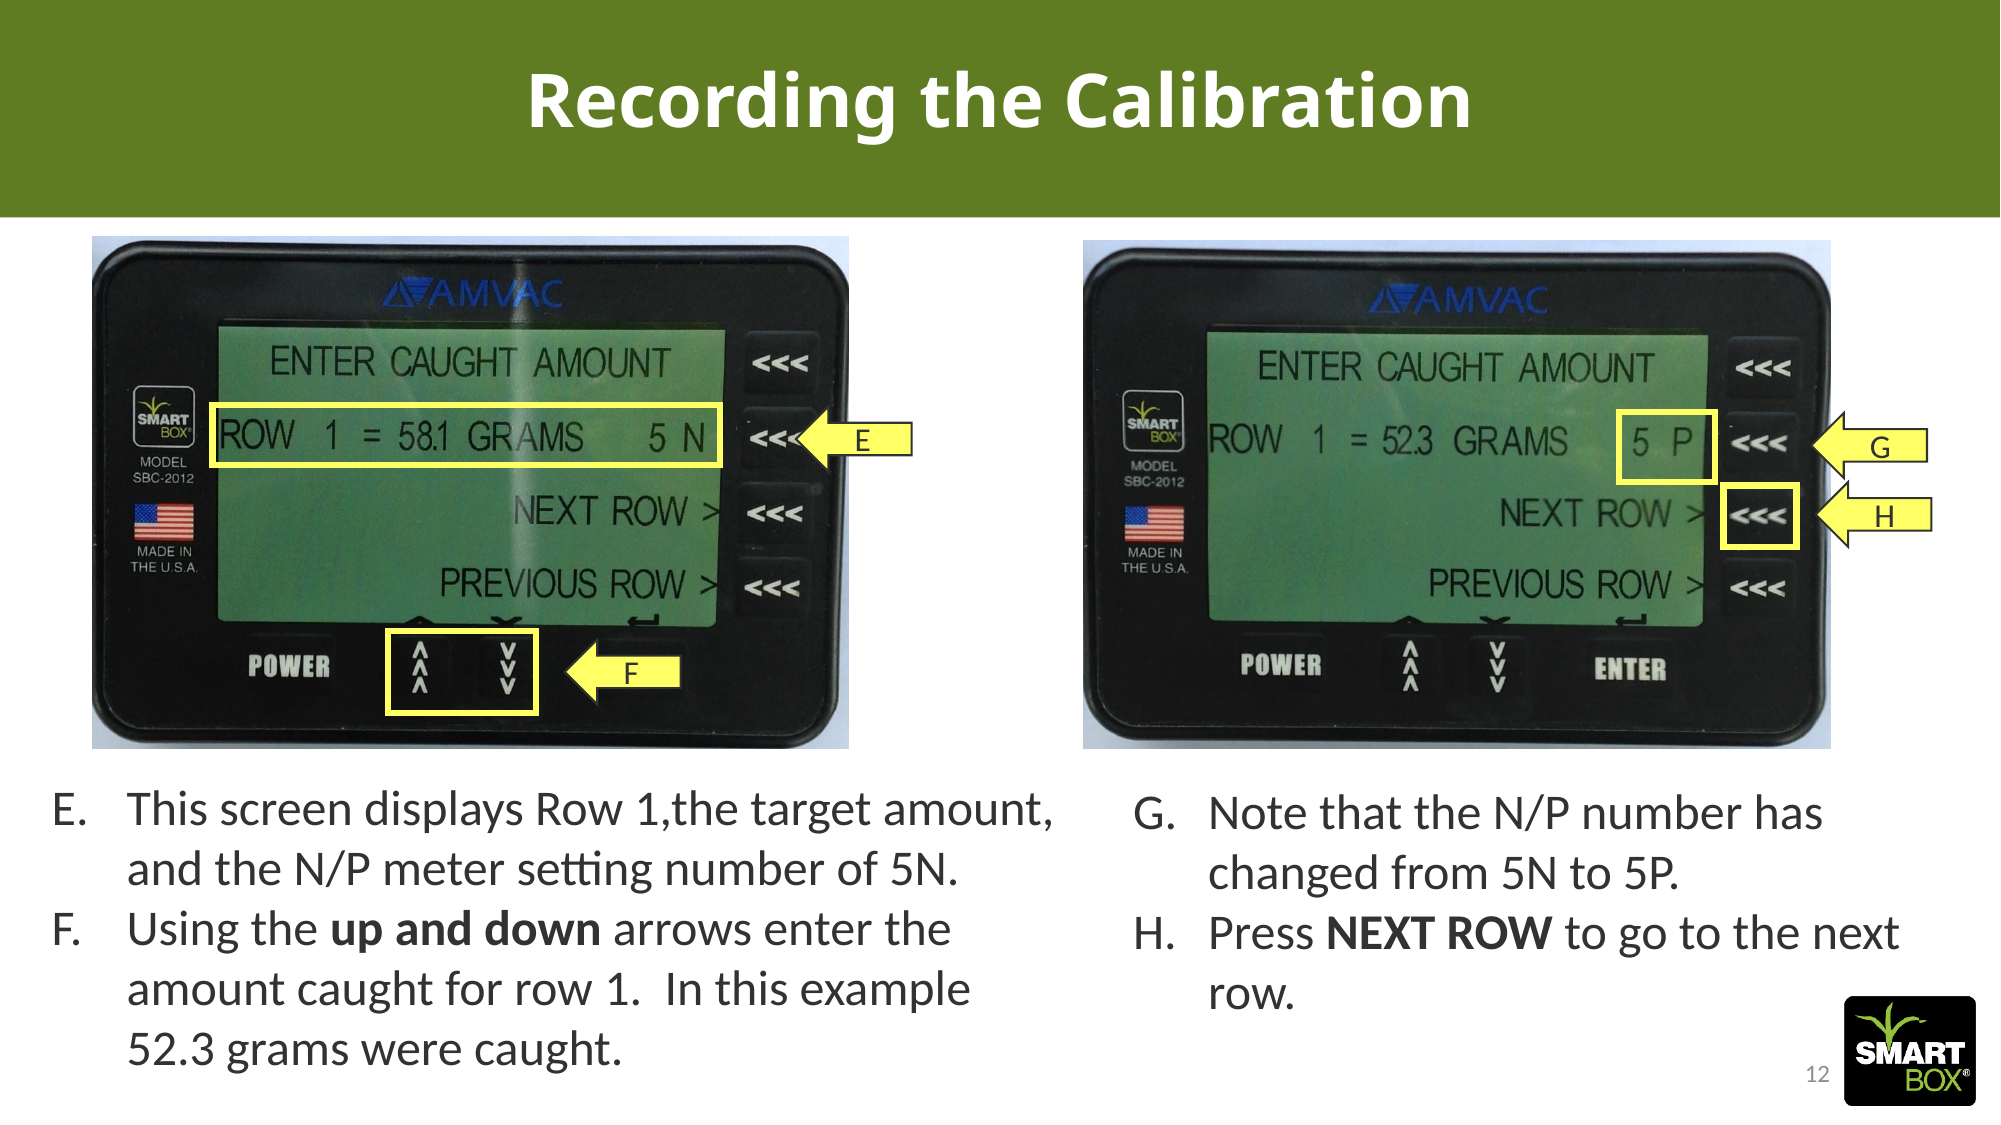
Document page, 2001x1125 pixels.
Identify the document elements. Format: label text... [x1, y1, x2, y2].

slide_number 12 [1395, 1042, 1846, 1103]
text_box Note that the N/P number has changed from 5N to 5P. Press NEXT ROW to go to the next row. [1118, 771, 1966, 1027]
picture [1844, 996, 1976, 1106]
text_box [92, 236, 912, 749]
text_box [1083, 240, 1932, 749]
text_box This screen displays Row 1,the target amount, and the N/P meter setting number of 5N. Using the up and down arrows enter the amount caught for row 1. In this example 52.3 grams were caught. [36, 768, 1084, 1083]
title Recording the Calibration [0, 0, 2000, 218]
